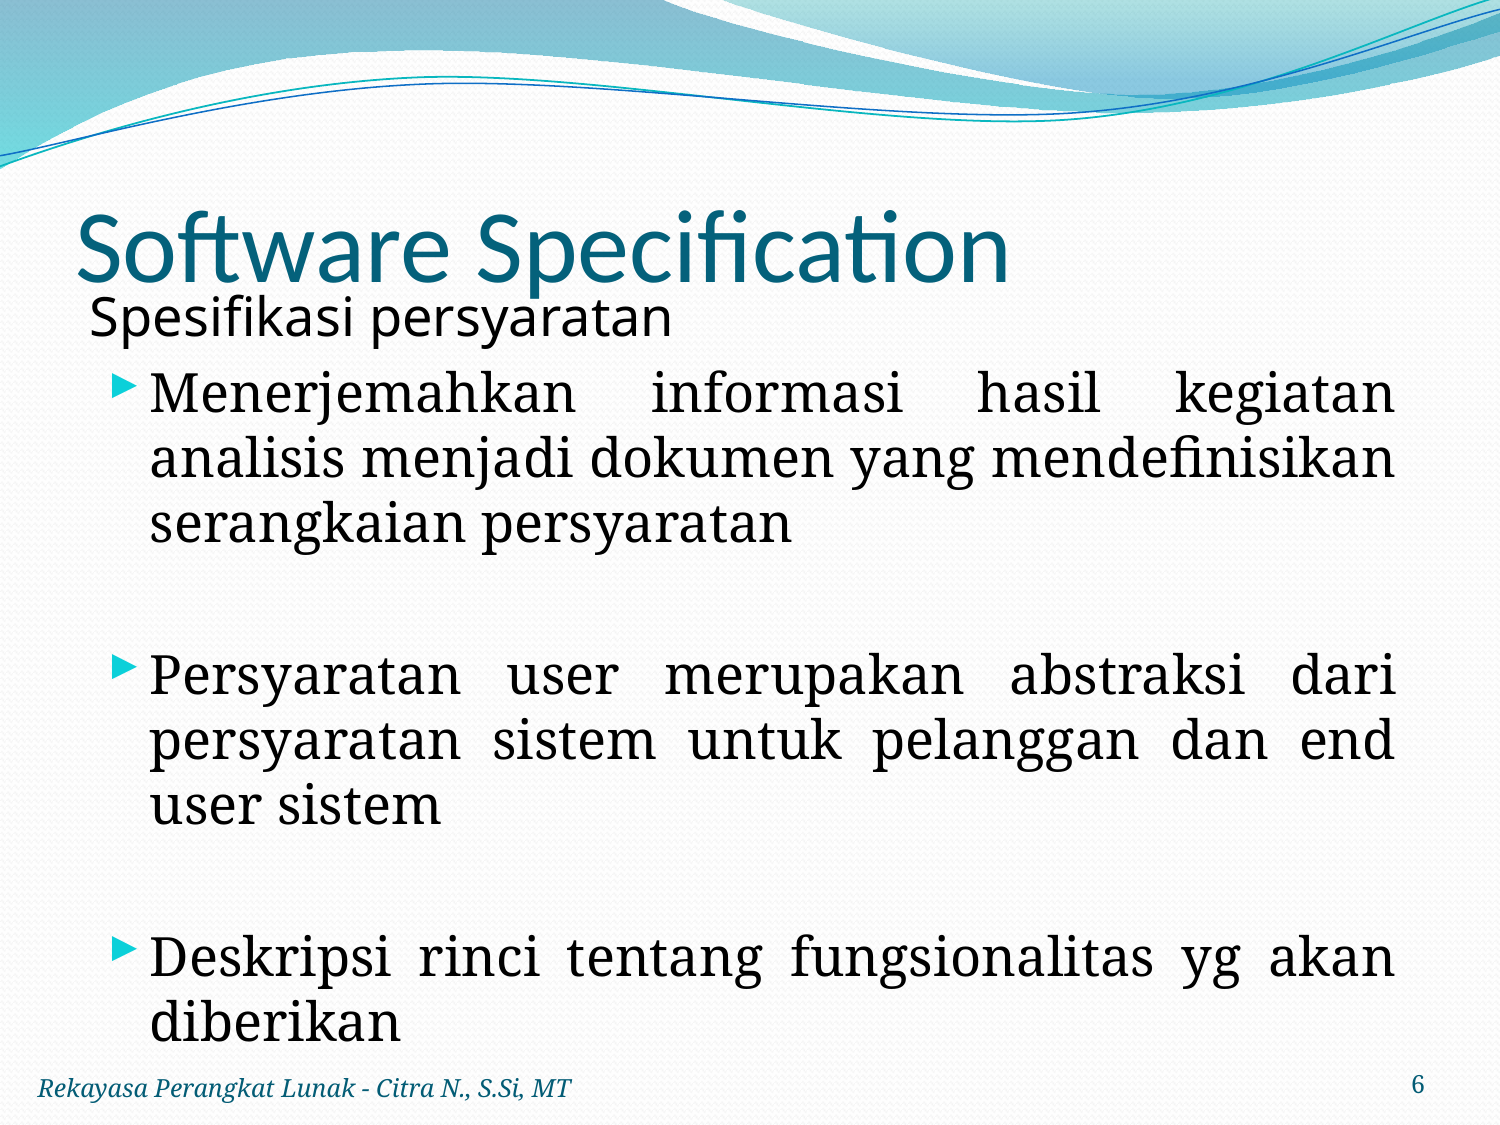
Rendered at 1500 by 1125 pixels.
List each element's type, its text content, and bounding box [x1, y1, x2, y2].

footer Rekayasa Perangkat Lunak - Citra N., S.Si, MT [37, 1042, 588, 1103]
list Spesifikasi persyaratan Menerjemahkan informasi hasil kegiatan analisis menjadi dokumen yang mendefinisikan serangkaian persyaratan Persyaratan user merupakan abstraksi dari persyaratan sistem untuk pelanggan dan end user sistem Deskripsi rinci tentang fungsionalitas yg akan diberikan [75, 303, 1413, 1125]
title Software Specification [75, 115, 1425, 303]
slide_number 6 [1299, 1042, 1425, 1103]
